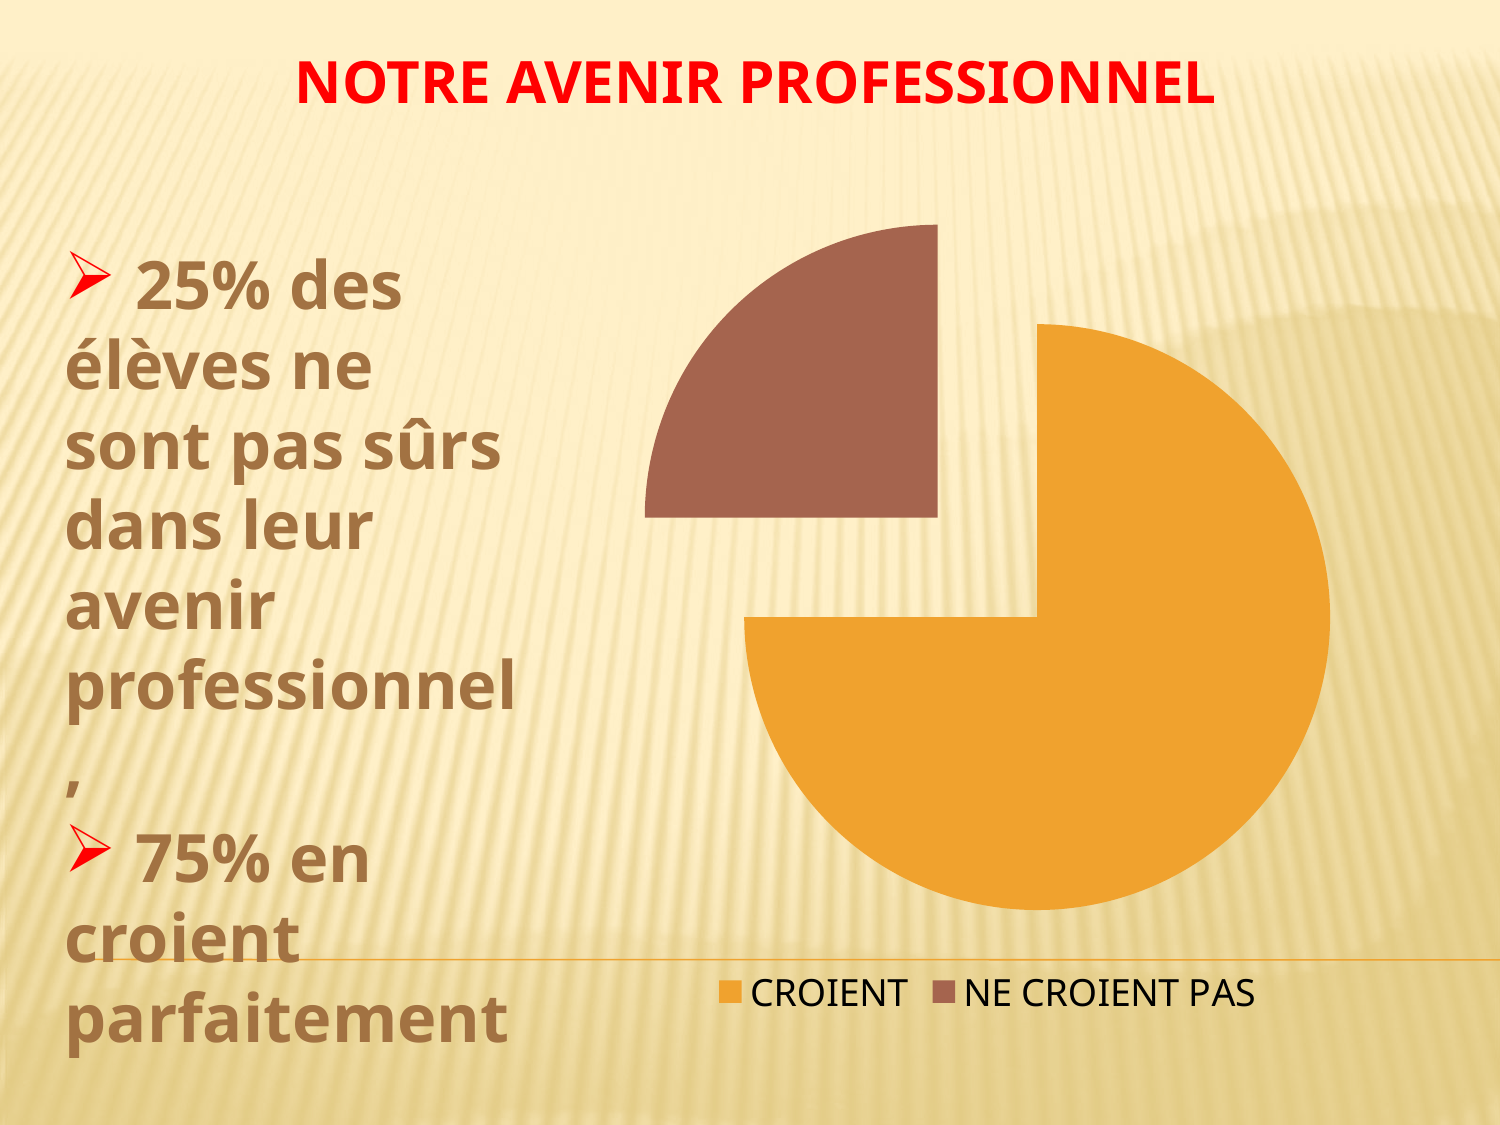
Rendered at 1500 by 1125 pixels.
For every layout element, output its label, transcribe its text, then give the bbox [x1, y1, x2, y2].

list 25% des élèves ne sont pas sûrs dans leur avenir professionnel, 75% en croient parfaitement [50, 125, 544, 1013]
title NOTRE avenir professionnel [62, 37, 1450, 123]
chart [524, 187, 1451, 1026]
